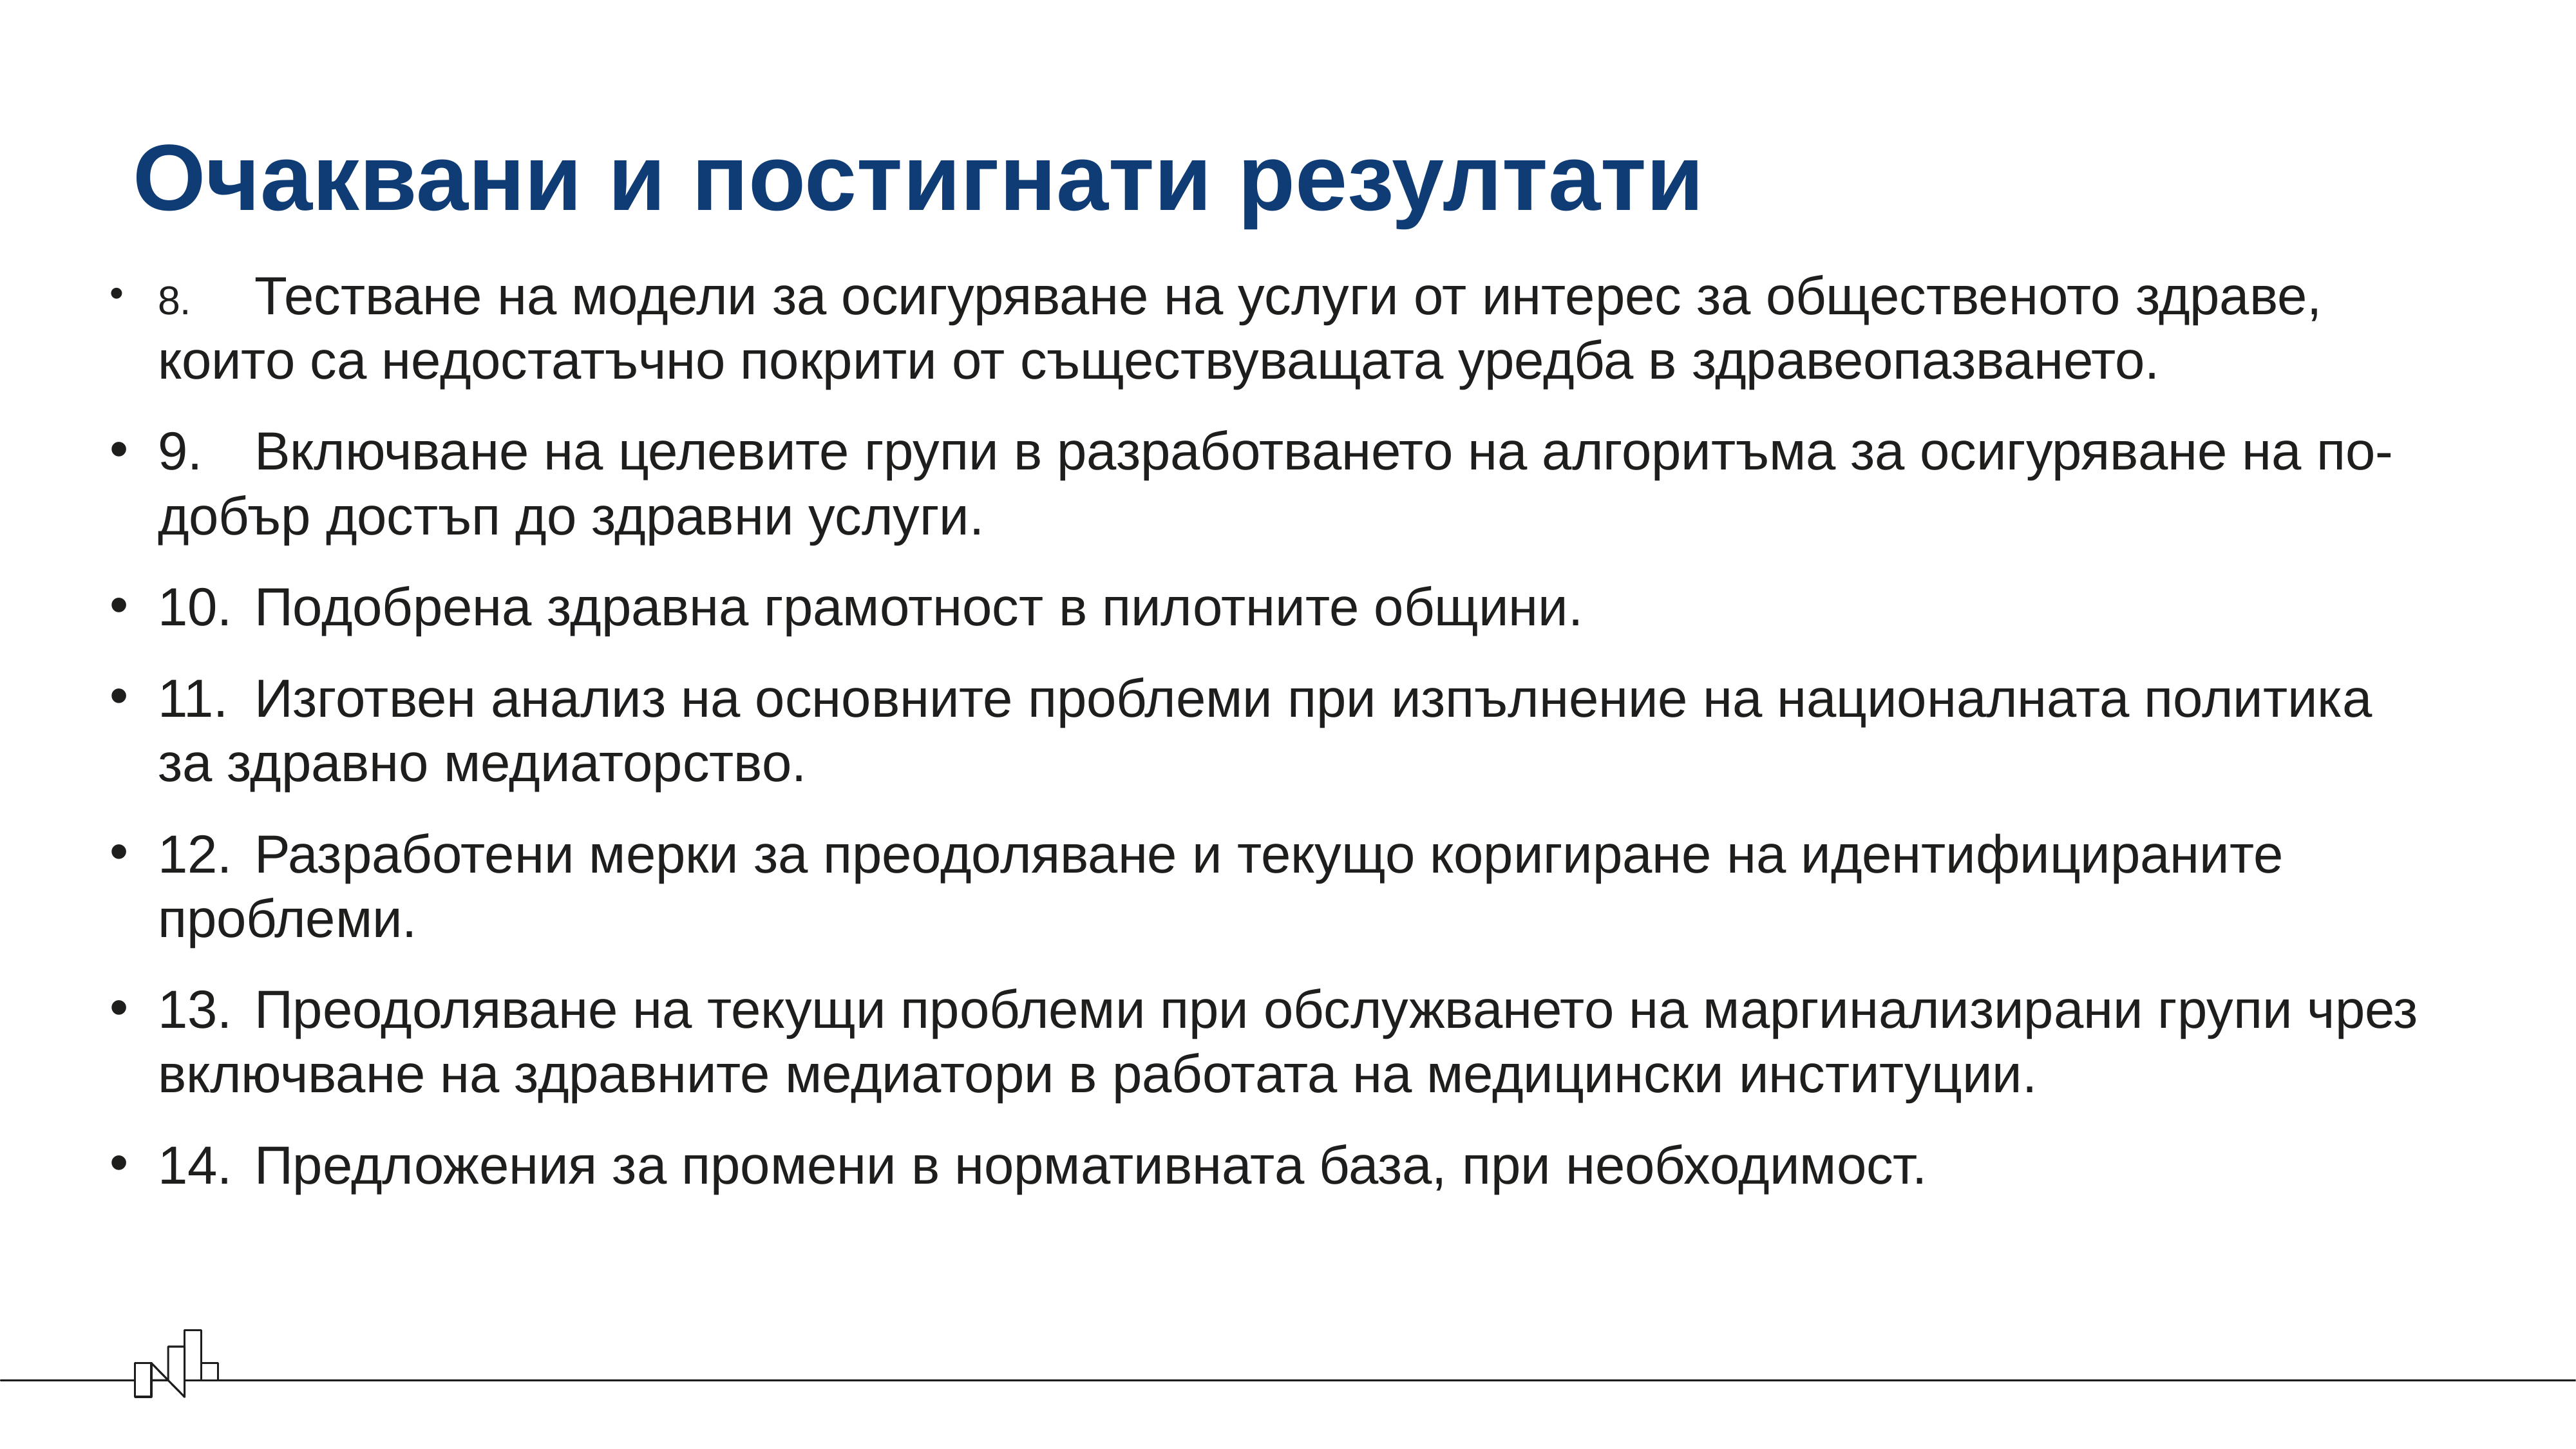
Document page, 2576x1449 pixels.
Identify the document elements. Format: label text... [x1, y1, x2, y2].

list 8. Тестване на модели за осигуряване на услуги от интерес за общественото здраве, които са недостатъчно покрити от съществуващата уредба в здравеопазването. 9. Включване на целевите групи в разработването на алгоритъма за осигуряване на по-добър достъп до здравни услуги. 10. Подобрена здравна грамотност в пилотните общини. 11. Изготвен анализ на основните проблеми при изпълнение на националната политика за здравно медиаторство. 12. Разработени мерки за преодоляване и текущо коригиране на идентифицираните проблеми. 13. Преодоляване на текущи проблеми при обслужването на маргинализирани групи чрез включване на здравните медиатори в работата на медицински институции. 14. Предложения за промени в нормативната база, при необходимост. [109, 261, 2443, 1298]
title Очаквани и постигнати резултати [133, 116, 2443, 230]
